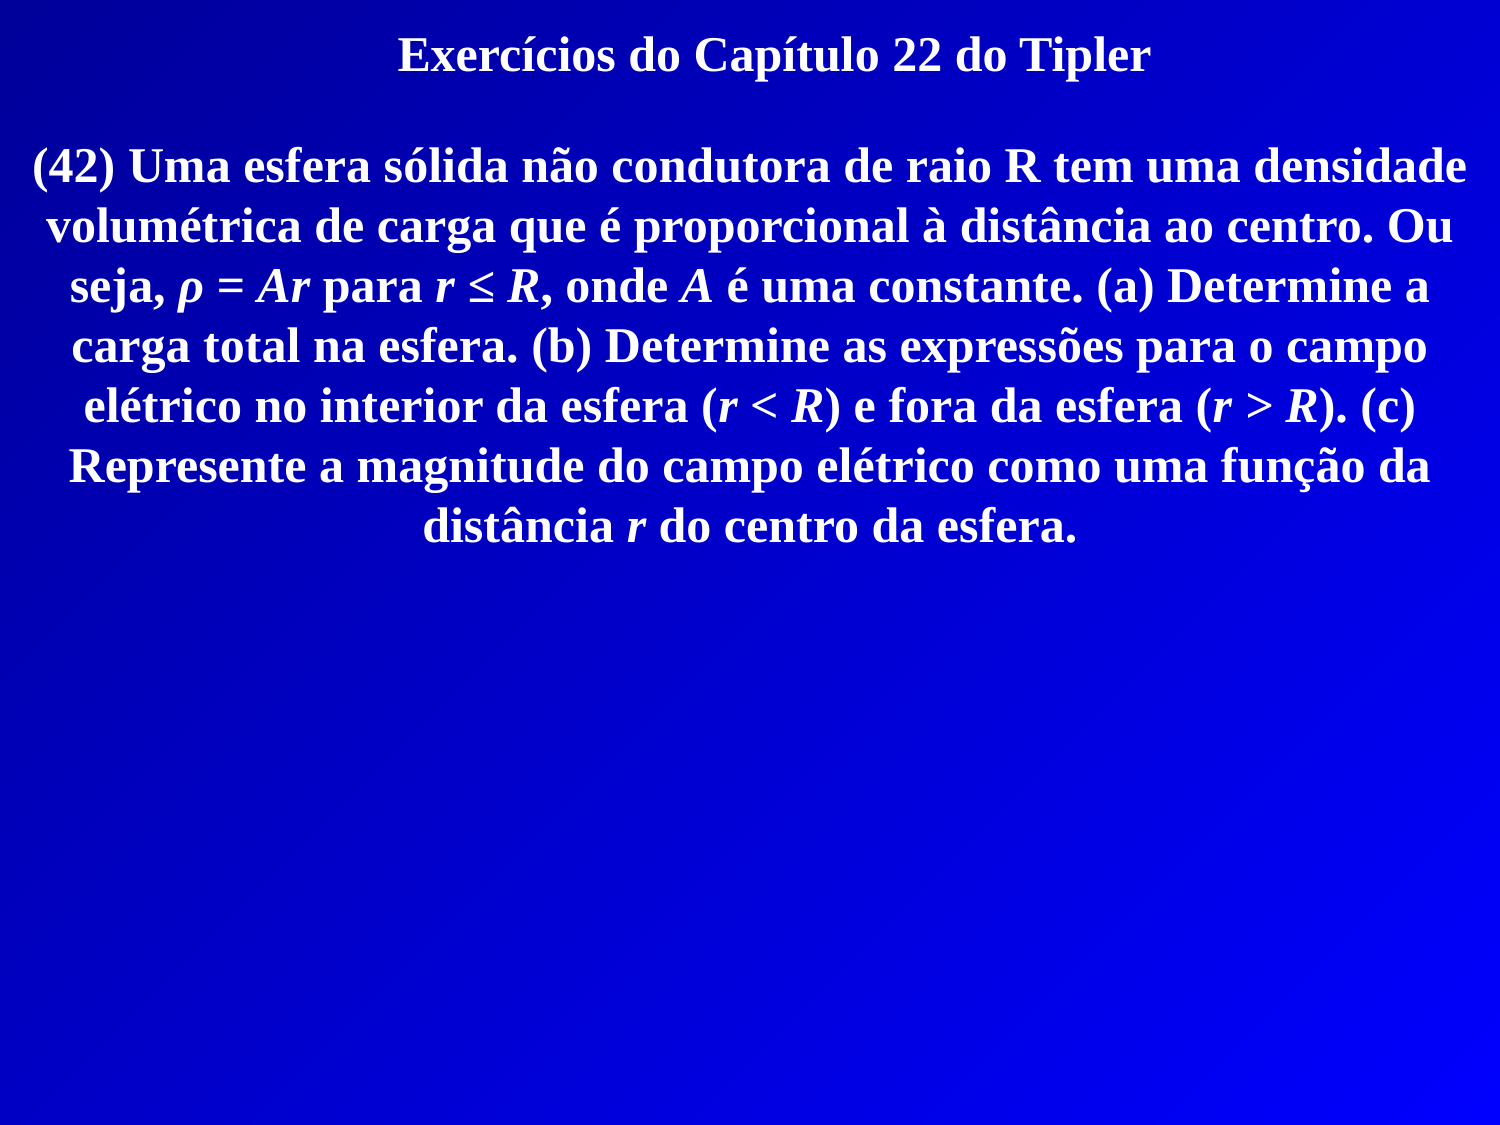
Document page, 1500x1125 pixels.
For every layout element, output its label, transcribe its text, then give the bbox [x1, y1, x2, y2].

text_box (42) Uma esfera sólida não condutora de raio R tem uma densidade volumétrica de carga que é proporcional à distância ao centro. Ou seja, ρ = Ar para r ≤ R, onde A é uma constante. (a) Determine a carga total na esfera. (b) Determine as expressões para o campo elétrico no interior da esfera (r < R) e fora da esfera (r > R). (c) Represente a magnitude do campo elétrico como uma função da distância r do centro da esfera. [0, 125, 1500, 561]
text_box Exercícios do Capítulo 22 do Tipler [24, 14, 1500, 89]
